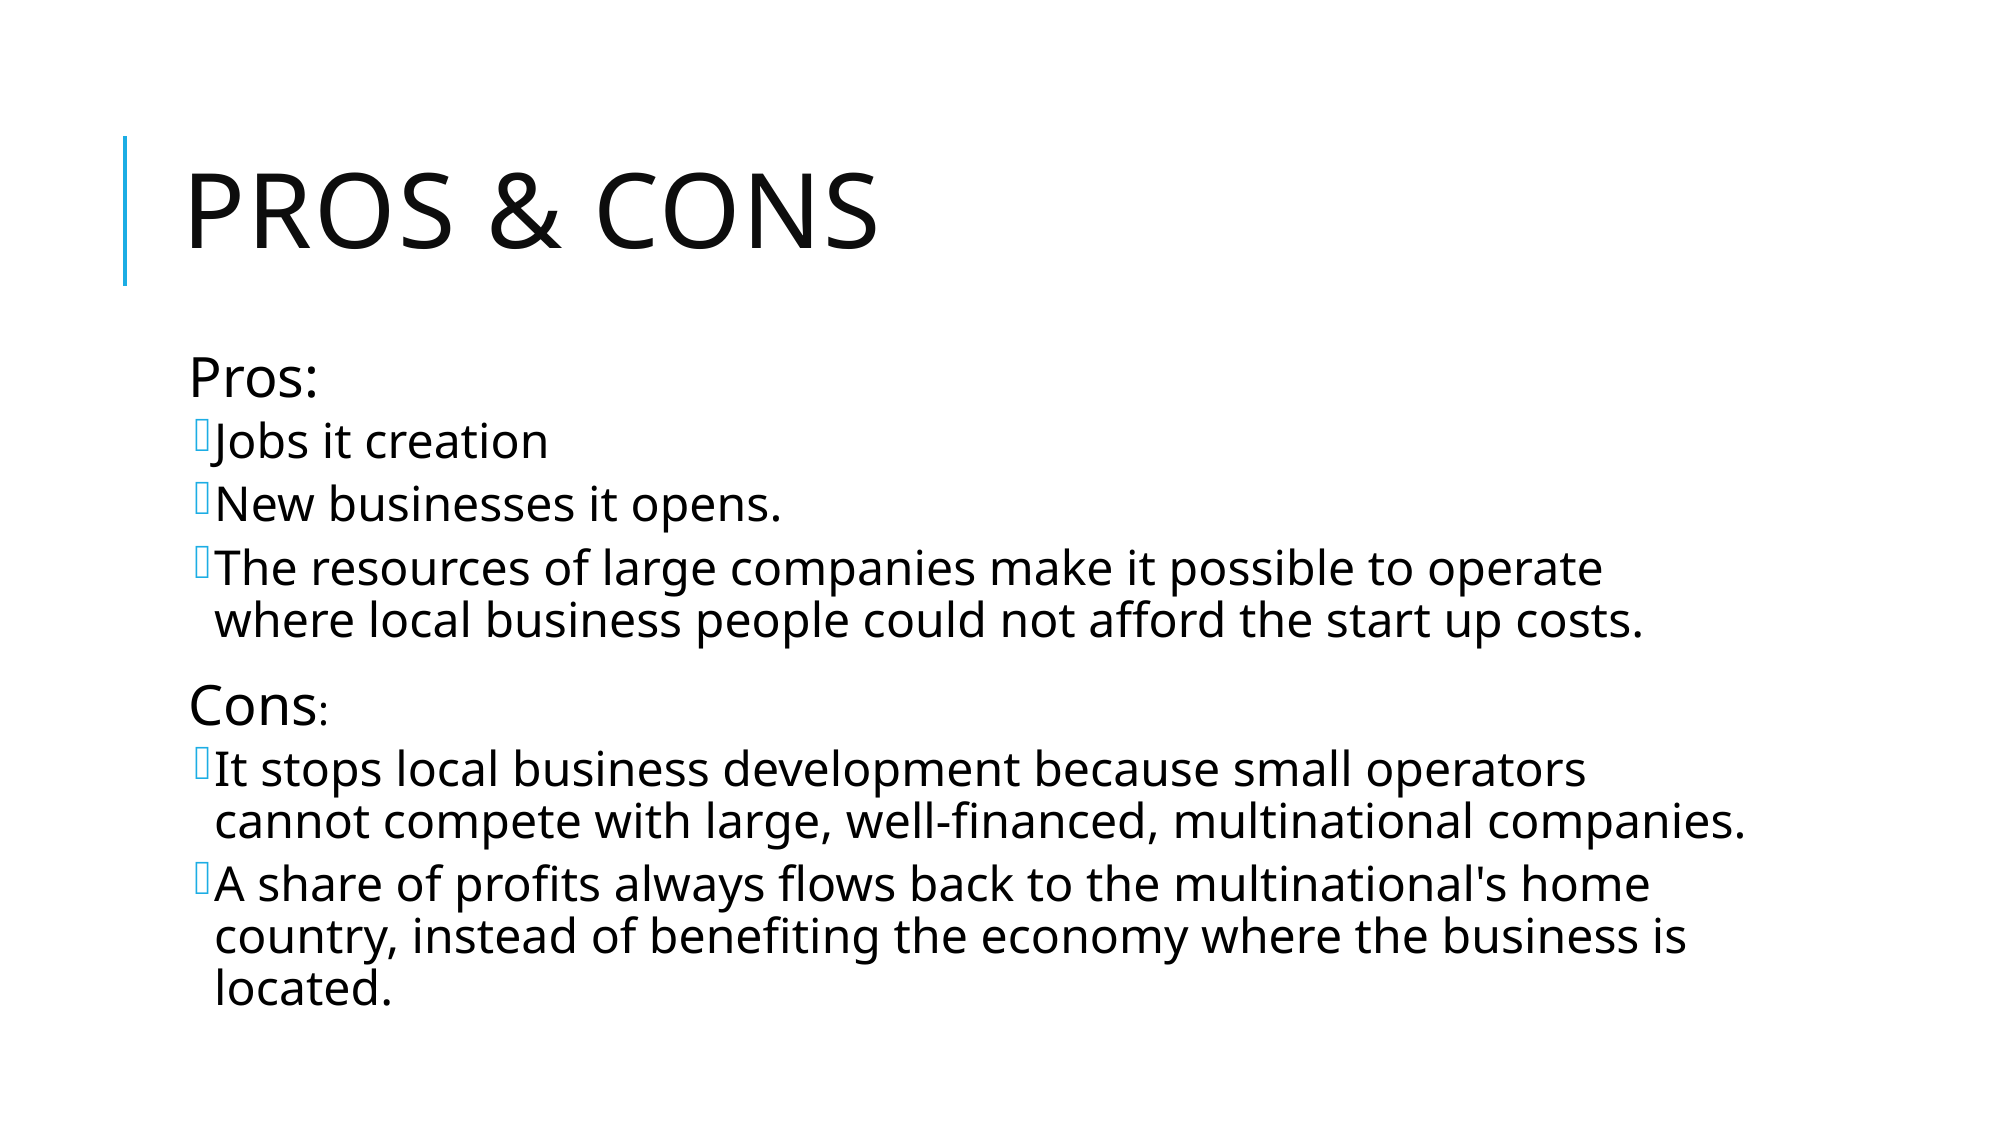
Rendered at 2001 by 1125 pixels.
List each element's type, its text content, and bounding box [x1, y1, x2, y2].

title Pros & Cons [168, 96, 1763, 341]
list Pros: Jobs it creation New businesses it opens. The resources of large companies make it possible to operate where local business people could not afford the start up costs. Cons: It stops local business development because small operators cannot compete with large, well-financed, multinational companies. A share of profits always flows back to the multinational's home country, instead of benefiting the economy where the business is located. [168, 341, 1763, 1072]
